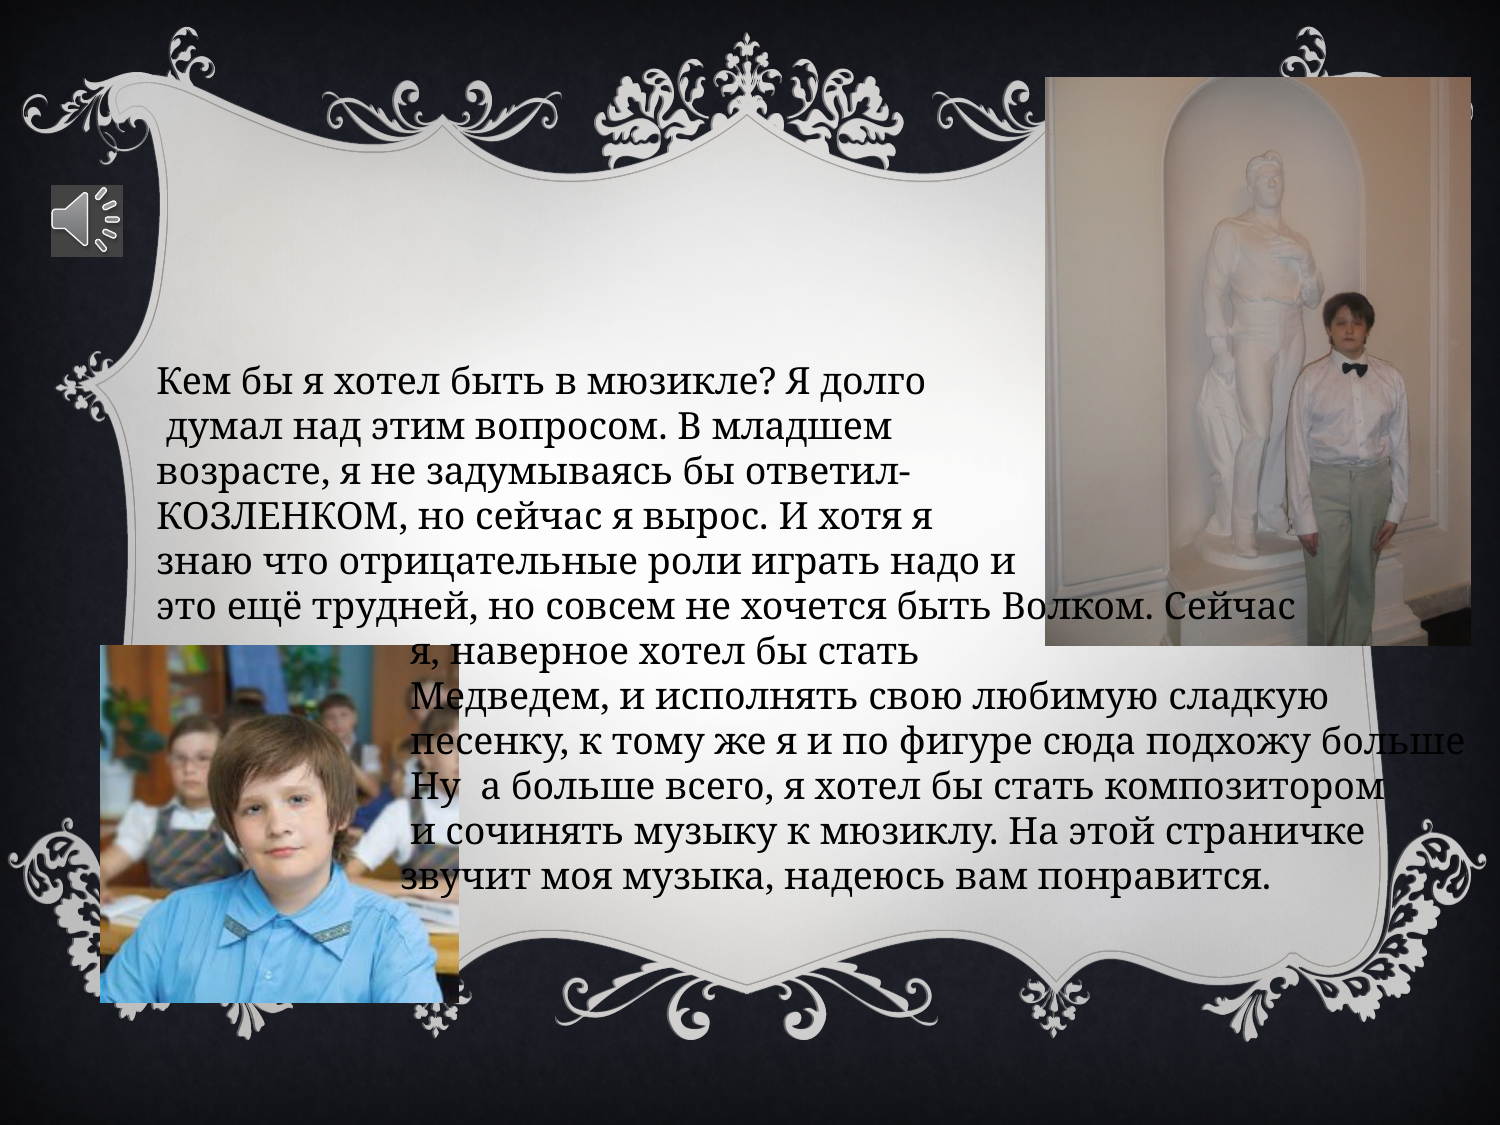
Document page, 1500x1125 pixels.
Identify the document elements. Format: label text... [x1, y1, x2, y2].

text_box Кем бы я хотел быть в мюзикле? Я долго думал над этим вопросом. В младшем возрасте, я не задумываясь бы ответил- КОЗЛЕНКОМ, но сейчас я вырос. И хотя я знаю что отрицательные роли играть надо и это ещё трудней, но совсем не хочется быть Волком. Сейчас я, наверное хотел бы стать Медведем, и исполнять свою любимую сладкую песенку, к тому же я и по фигуре сюда подхожу больше Ну а больше всего, я хотел бы стать композитором и сочинять музыку к мюзиклу. На этой страничке звучит моя музыка, надеюсь вам понравится. [141, 349, 1482, 905]
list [1045, 77, 1471, 646]
picture [0, 0, 1500, 1125]
